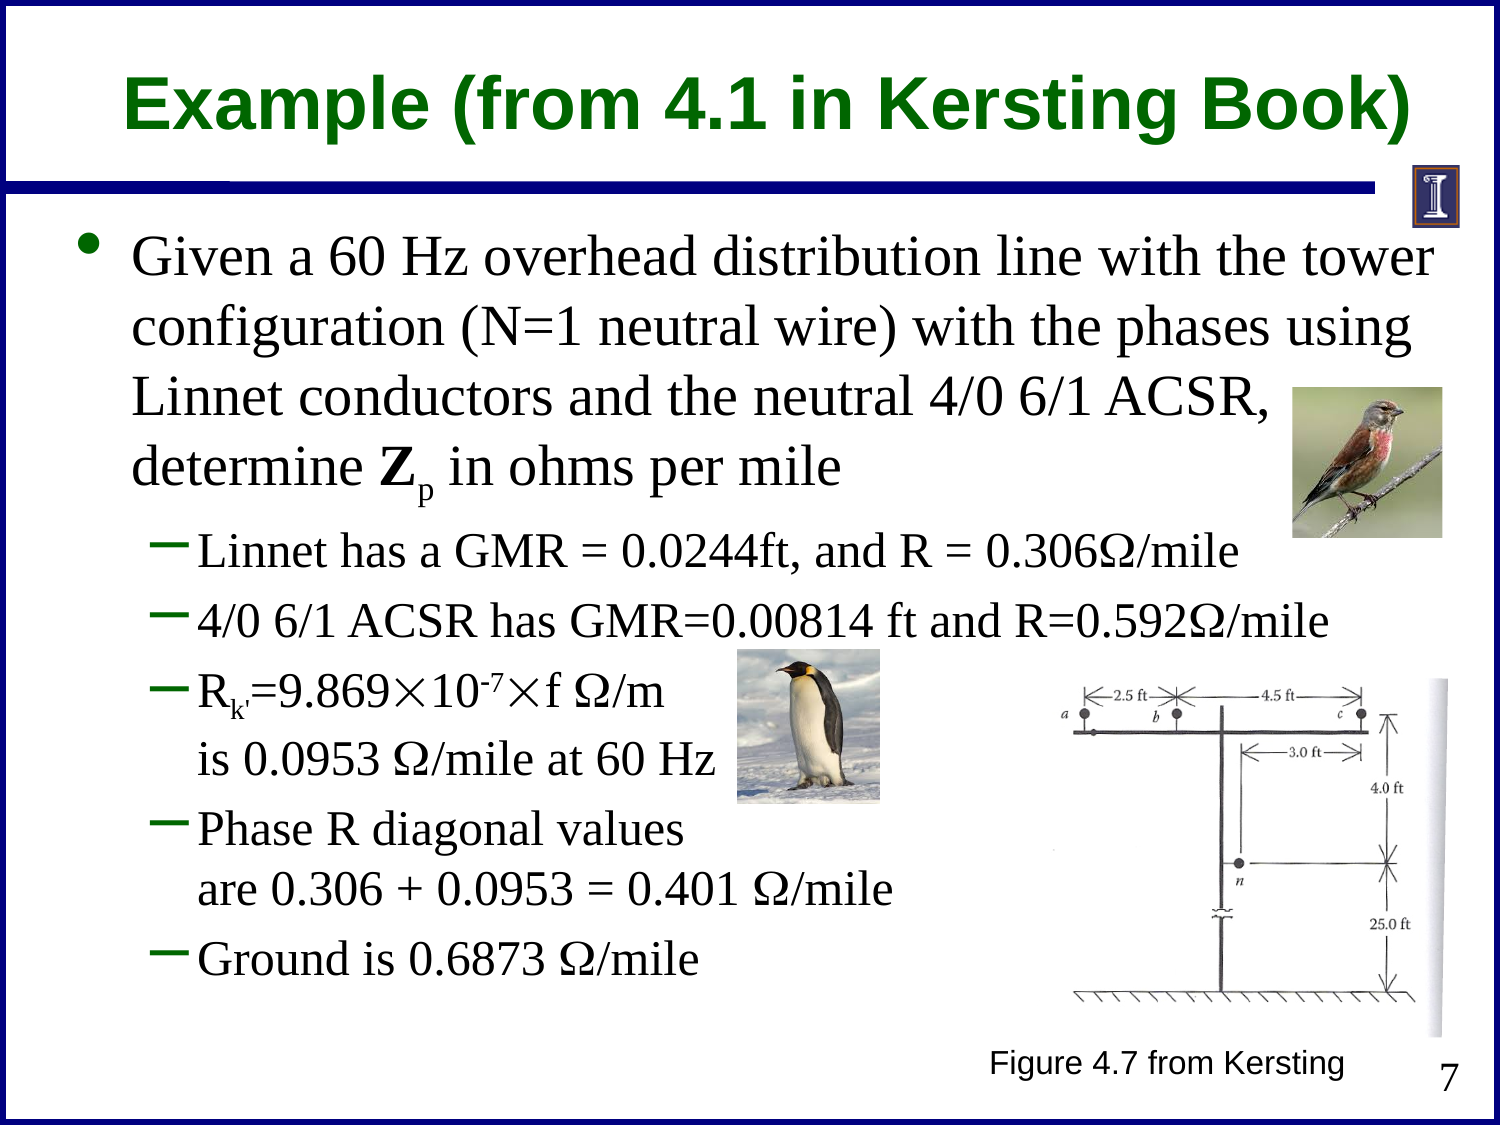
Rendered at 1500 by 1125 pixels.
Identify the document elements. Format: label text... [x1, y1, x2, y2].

title Example (from 4.1 in Kersting Book) [75, 37, 1463, 163]
picture [737, 649, 880, 804]
picture [1036, 671, 1448, 1038]
slide_number 7 [1162, 1037, 1476, 1113]
text_box Figure 4.7 from Kersting [974, 1033, 1362, 1089]
list Given a 60 Hz overhead distribution line with the tower configuration (N=1 neutral wire) with the phases using Linnet conductors and the neutral 4/0 6/1 ACSR, determine Zp in ohms per mile Linnet has a GMR = 0.0244ft, and R = 0.306W/mile 4/0 6/1 ACSR has GMR=0.00814 ft and R=0.592W/mile Rk'=9.86910-7f W/m is 0.0953 W/mile at 60 Hz Phase R diagonal values are 0.306 + 0.0953 = 0.401 W/mile Ground is 0.6873 W/mile [60, 210, 1461, 688]
picture [1412, 165, 1460, 210]
picture [1292, 387, 1443, 538]
